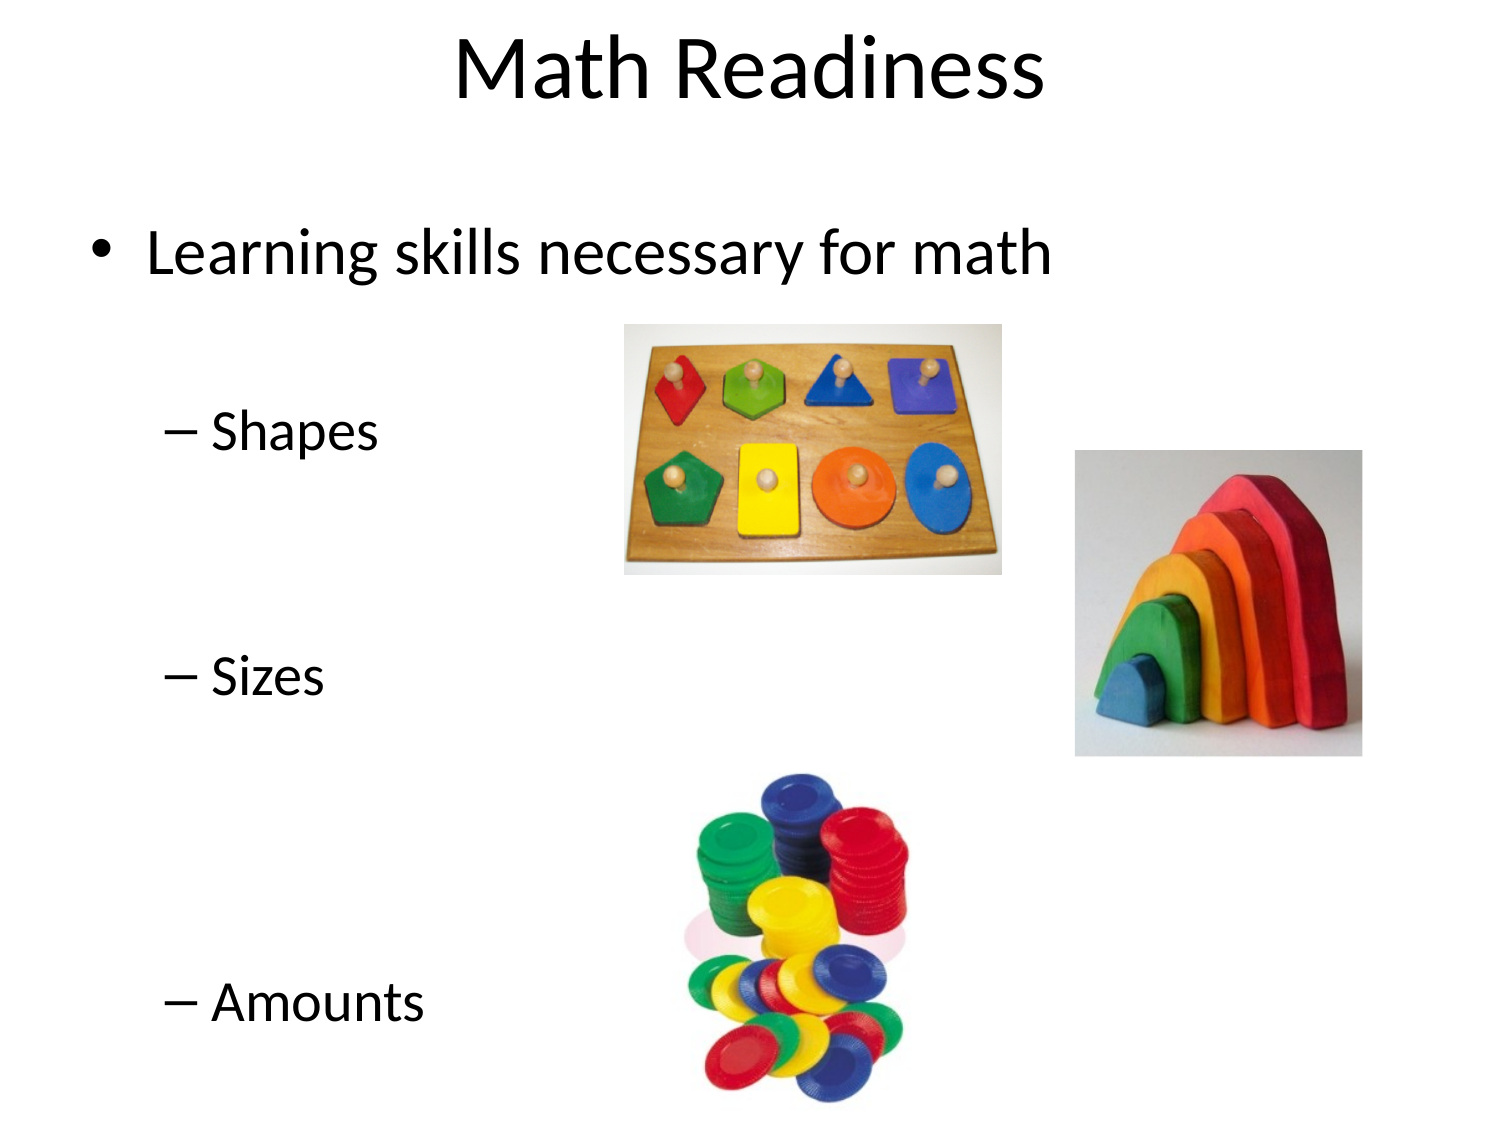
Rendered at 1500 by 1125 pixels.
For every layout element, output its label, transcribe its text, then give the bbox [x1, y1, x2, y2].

text_box Math Readiness [74, 0, 1425, 199]
picture [1074, 449, 1363, 758]
picture [624, 324, 1003, 575]
text_box Learning skills necessary for math Shapes Sizes Amounts [74, 199, 1425, 1100]
picture [612, 752, 985, 1125]
